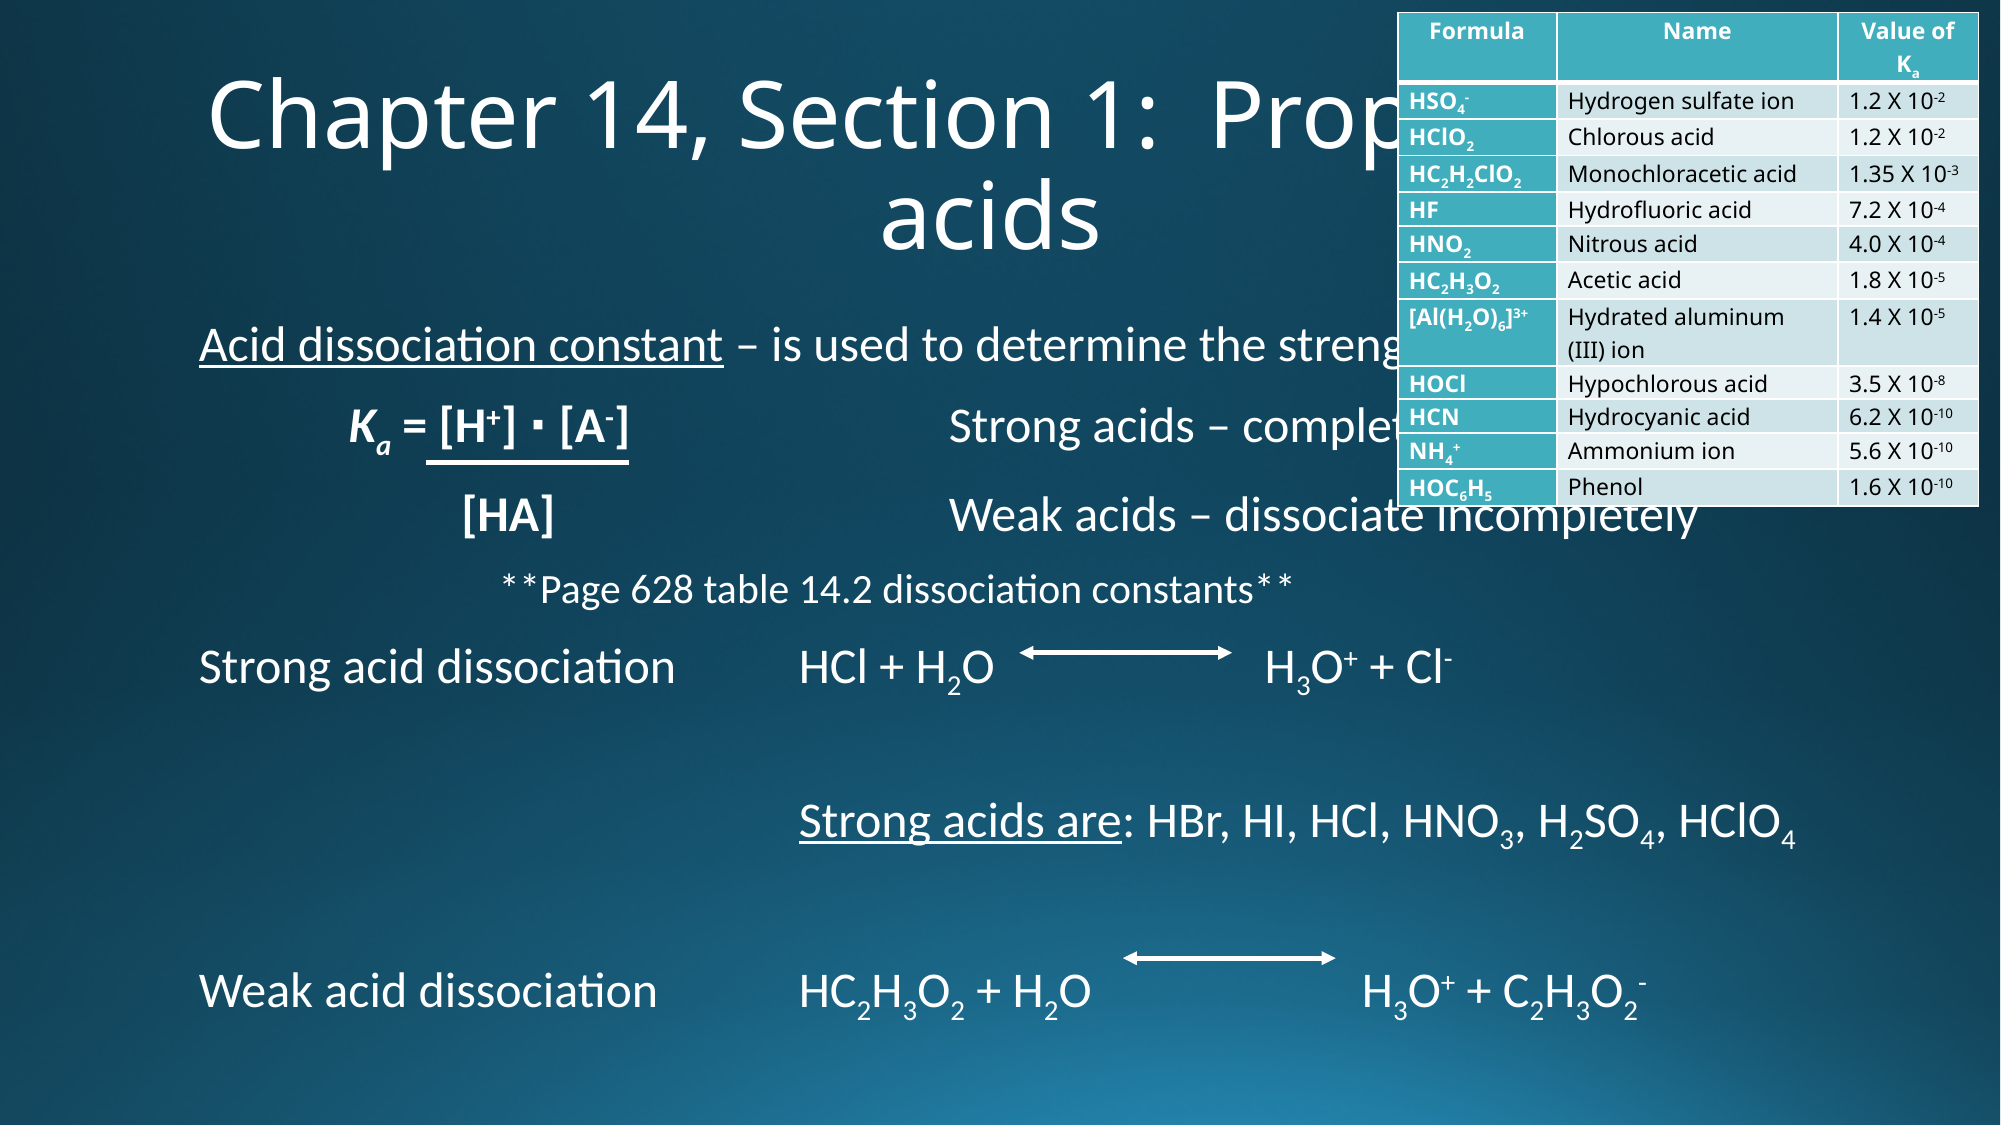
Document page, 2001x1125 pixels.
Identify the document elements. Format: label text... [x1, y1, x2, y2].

table_cell Hydrofluoric acid [1558, 193, 1837, 225]
table_cell Hydrated aluminum (III) ion [1558, 300, 1837, 365]
table_cell 4.0 X 10-4 [1839, 227, 1978, 261]
table_cell Hypochlorous acid [1558, 367, 1837, 398]
table_header Value of Ka [1839, 13, 1978, 80]
table_cell HOC6H5 [1399, 470, 1556, 505]
table_cell Monochloracetic acid [1558, 156, 1837, 191]
table_cell 7.2 X 10-4 [1839, 193, 1978, 225]
table_cell Hydrogen sulfate ion [1558, 85, 1837, 118]
table_cell 6.2 X 10-10 [1839, 400, 1978, 432]
table_cell HNO2 [1399, 227, 1556, 261]
table_cell Chlorous acid [1558, 120, 1837, 155]
table_cell HC2H2ClO2 [1399, 156, 1556, 191]
table_cell HCN [1399, 400, 1556, 432]
table_cell 1.6 X 10-10 [1839, 470, 1978, 505]
list Acid dissociation constant – is used to determine the strength of an acid. Ka = [H+] ∙ [A-] Strong acids – completely dissociate [HA] Weak acids – dissociate incompletely **Page 628 table 14.2 dissociation constants** Strong acid dissociation HCl + H2O H3O+ + Cl- Strong acids are: HBr, HI, HCl, HNO3, H2SO4, HClO4 Weak acid dissociation HC2H3O2 + H2O H3O+ + C2H3O2- [183, 299, 1863, 1066]
table_cell 1.2 X 10-2 [1839, 85, 1978, 118]
table_cell Nitrous acid [1558, 227, 1837, 261]
table_cell Ammonium ion [1558, 434, 1837, 468]
table_header Name [1558, 13, 1837, 80]
table_cell 1.35 X 10-3 [1839, 156, 1978, 191]
table_cell NH4+ [1399, 434, 1556, 468]
table_header Formula [1399, 13, 1556, 80]
table_cell HC2H3O2 [1399, 263, 1556, 298]
table_cell Hydrocyanic acid [1558, 400, 1837, 432]
table_cell HClO2 [1399, 120, 1556, 155]
table_cell Phenol [1558, 470, 1837, 505]
table_cell 1.2 X 10-2 [1839, 120, 1978, 155]
table_cell Acetic acid [1558, 263, 1837, 298]
table_cell 5.6 X 10-10 [1839, 434, 1978, 468]
table_cell [Al(H2O)6]3+ [1399, 300, 1556, 365]
title Chapter 14, Section 1: Properties of acids [87, 59, 1397, 278]
table_cell 3.5 X 10-8 [1839, 367, 1978, 398]
table_cell 1.4 X 10-5 [1839, 300, 1978, 365]
table_cell HSO4- [1399, 85, 1556, 118]
picture [0, 0, 2001, 1125]
table_cell HF [1399, 193, 1556, 225]
table_cell HOCl [1399, 367, 1556, 398]
table_cell 1.8 X 10-5 [1839, 263, 1978, 298]
